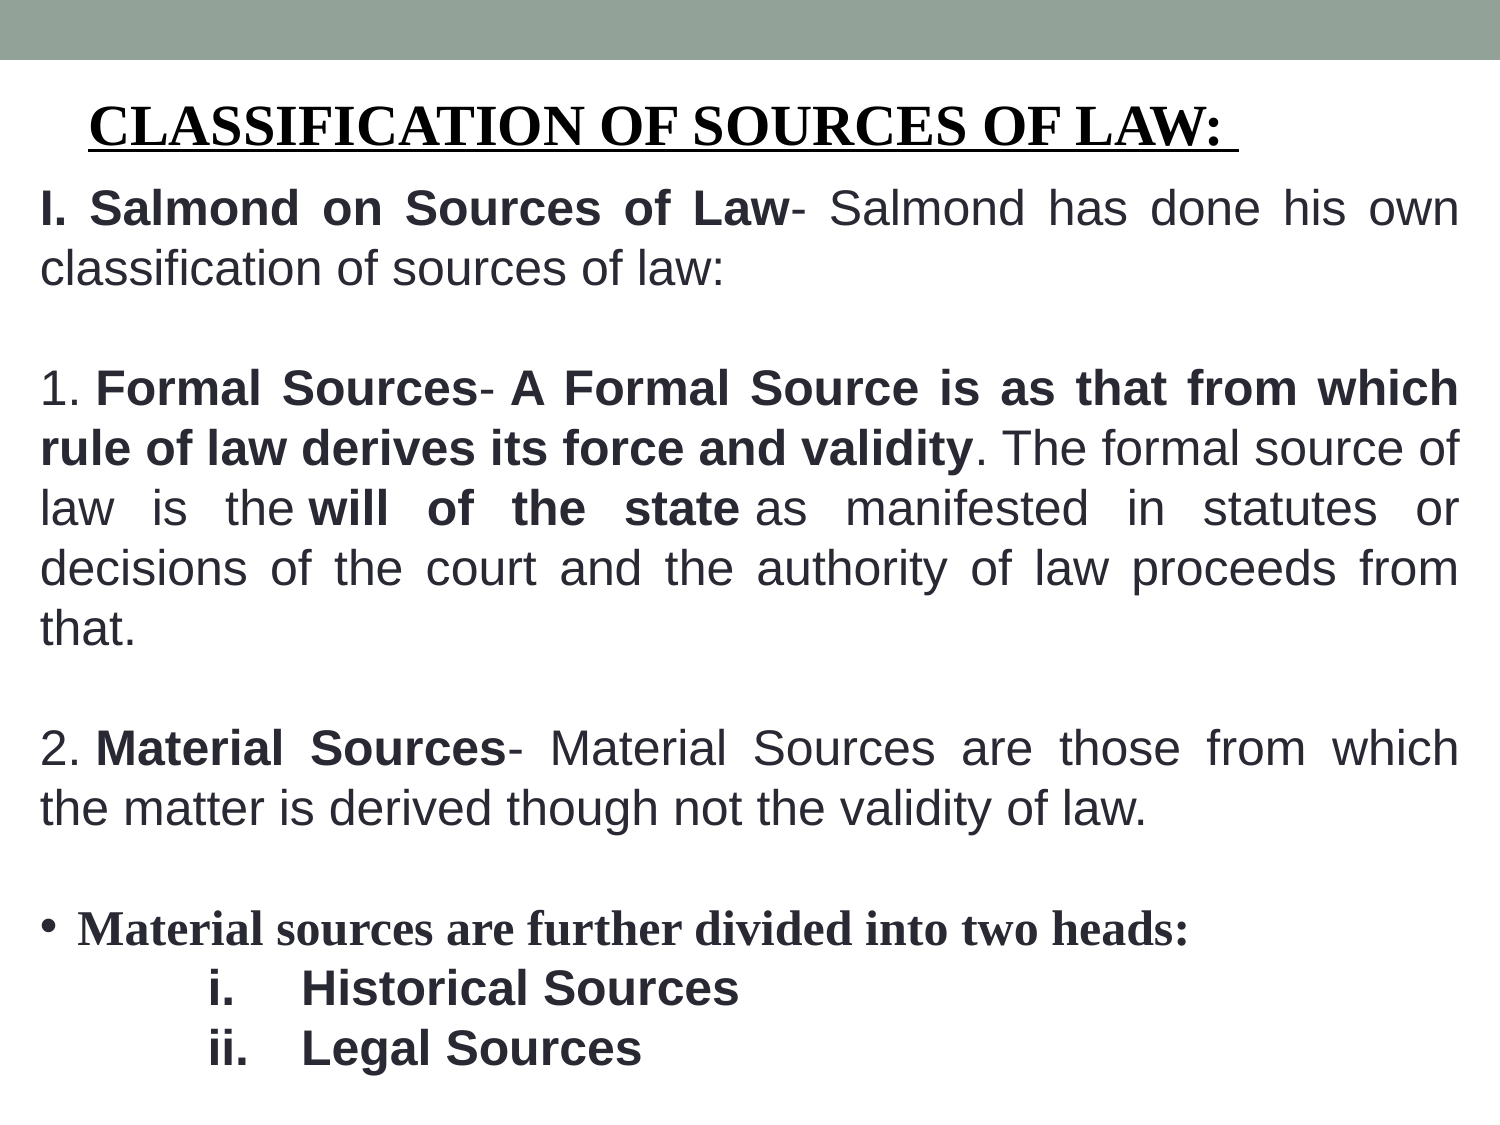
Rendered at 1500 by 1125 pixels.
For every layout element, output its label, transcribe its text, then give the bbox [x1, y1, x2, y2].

text_box CLASSIFICATION OF SOURCES OF LAW: [73, 80, 1438, 165]
text_box I. Salmond on Sources of Law- Salmond has done his own classification of sources of law: 1. Formal Sources- A Formal Source is as that from which rule of law derives its force and validity. The formal source of law is the will of the state as manifested in statutes or decisions of the court and the authority of law proceeds from that. 2. Material Sources- Material Sources are those from which the matter is derived though not the validity of law. Material sources are further divided into two heads: Historical Sources Legal Sources [24, 168, 1475, 1083]
